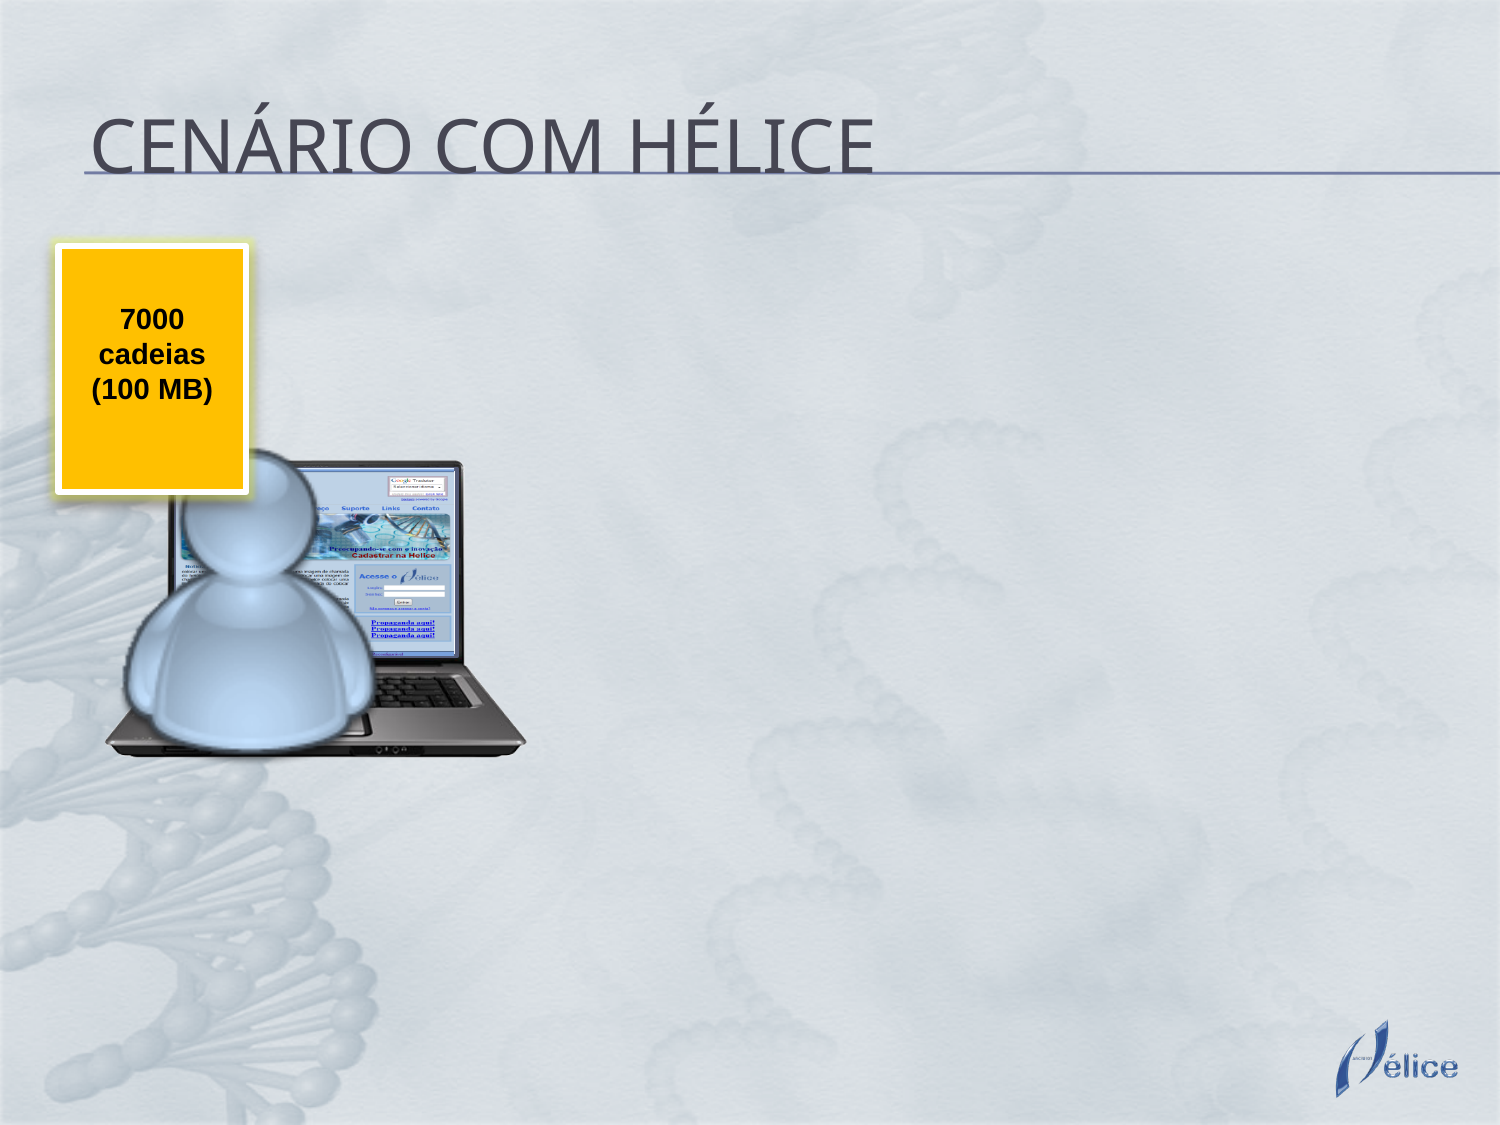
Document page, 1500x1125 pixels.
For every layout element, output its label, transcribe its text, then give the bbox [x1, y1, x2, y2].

text_box 7000 cadeias (100 MB) [58, 292, 247, 413]
title Cenário com hélice [75, 75, 1500, 213]
text_box [55, 243, 249, 495]
picture [105, 398, 528, 821]
picture [1324, 1019, 1469, 1098]
